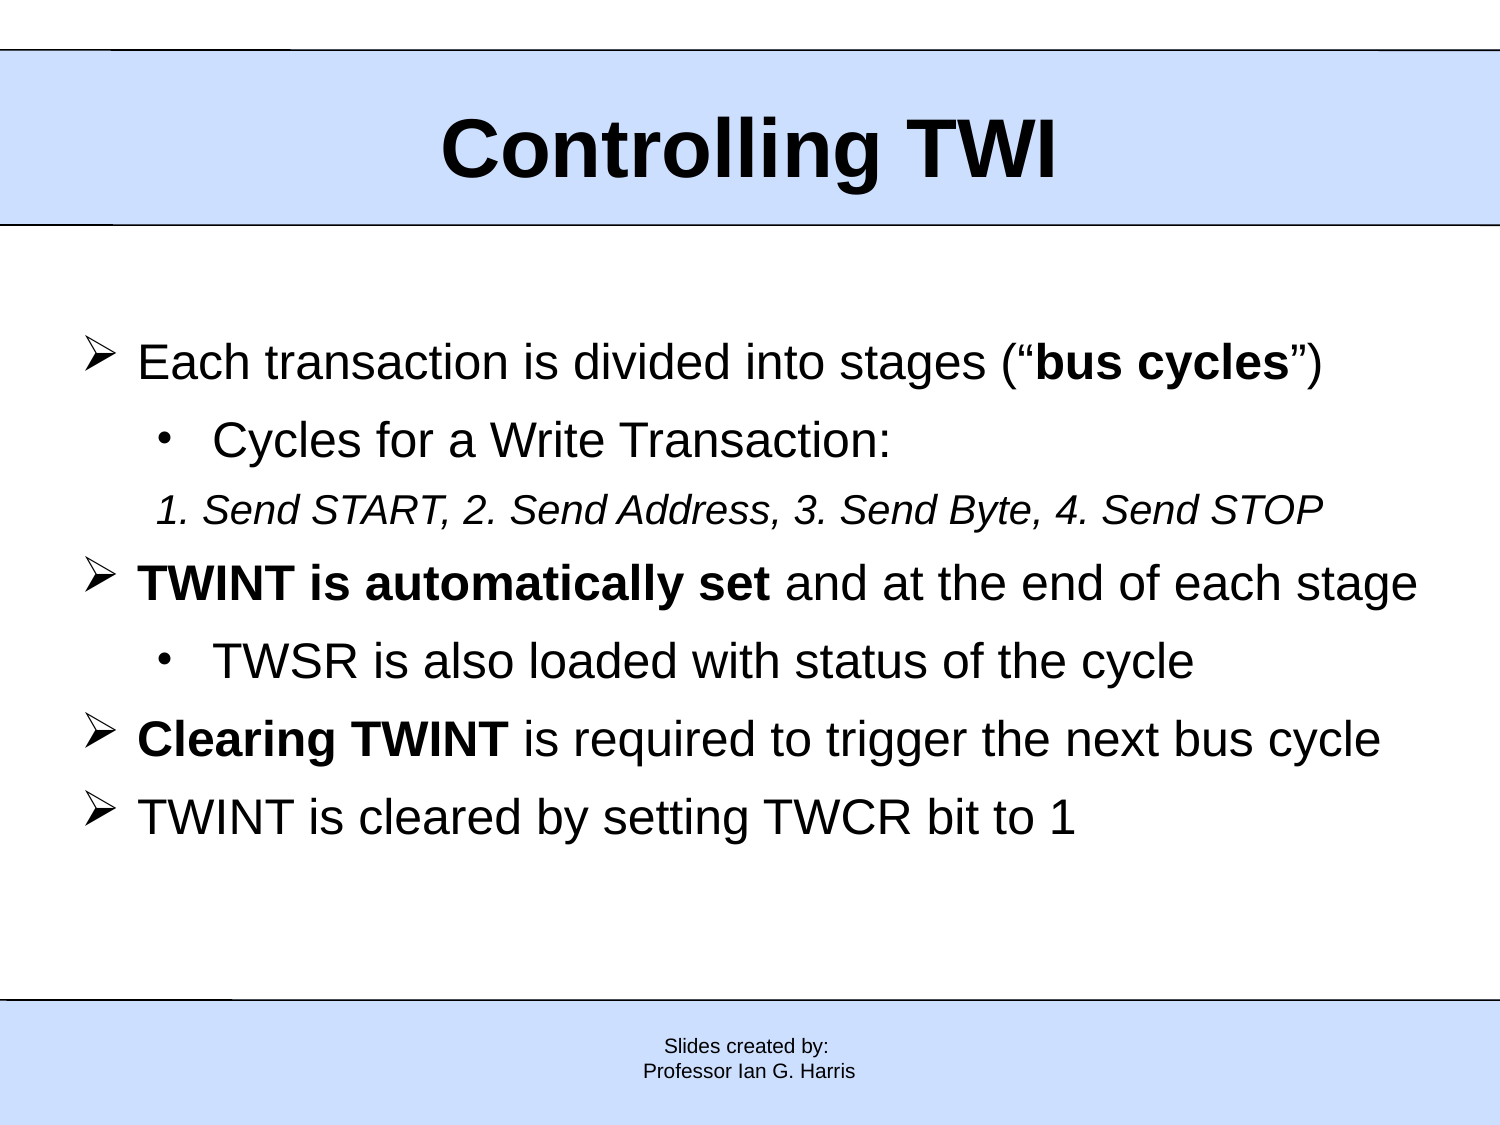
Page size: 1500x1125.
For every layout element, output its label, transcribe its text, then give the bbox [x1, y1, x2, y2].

title Controlling TWI [112, 50, 1388, 238]
text_box Slides created by: Professor Ian G. Harris [512, 1024, 987, 1099]
text_box Each transaction is divided into stages (“bus cycles”) Cycles for a Write Transaction: 1. Send START, 2. Send Address, 3. Send Byte, 4. Send STOP TWINT is automatically set and at the end of each stage TWSR is also loaded with status of the cycle Clearing TWINT is required to trigger the next bus cycle TWINT is cleared by setting TWCR bit to 1 [66, 304, 1438, 852]
